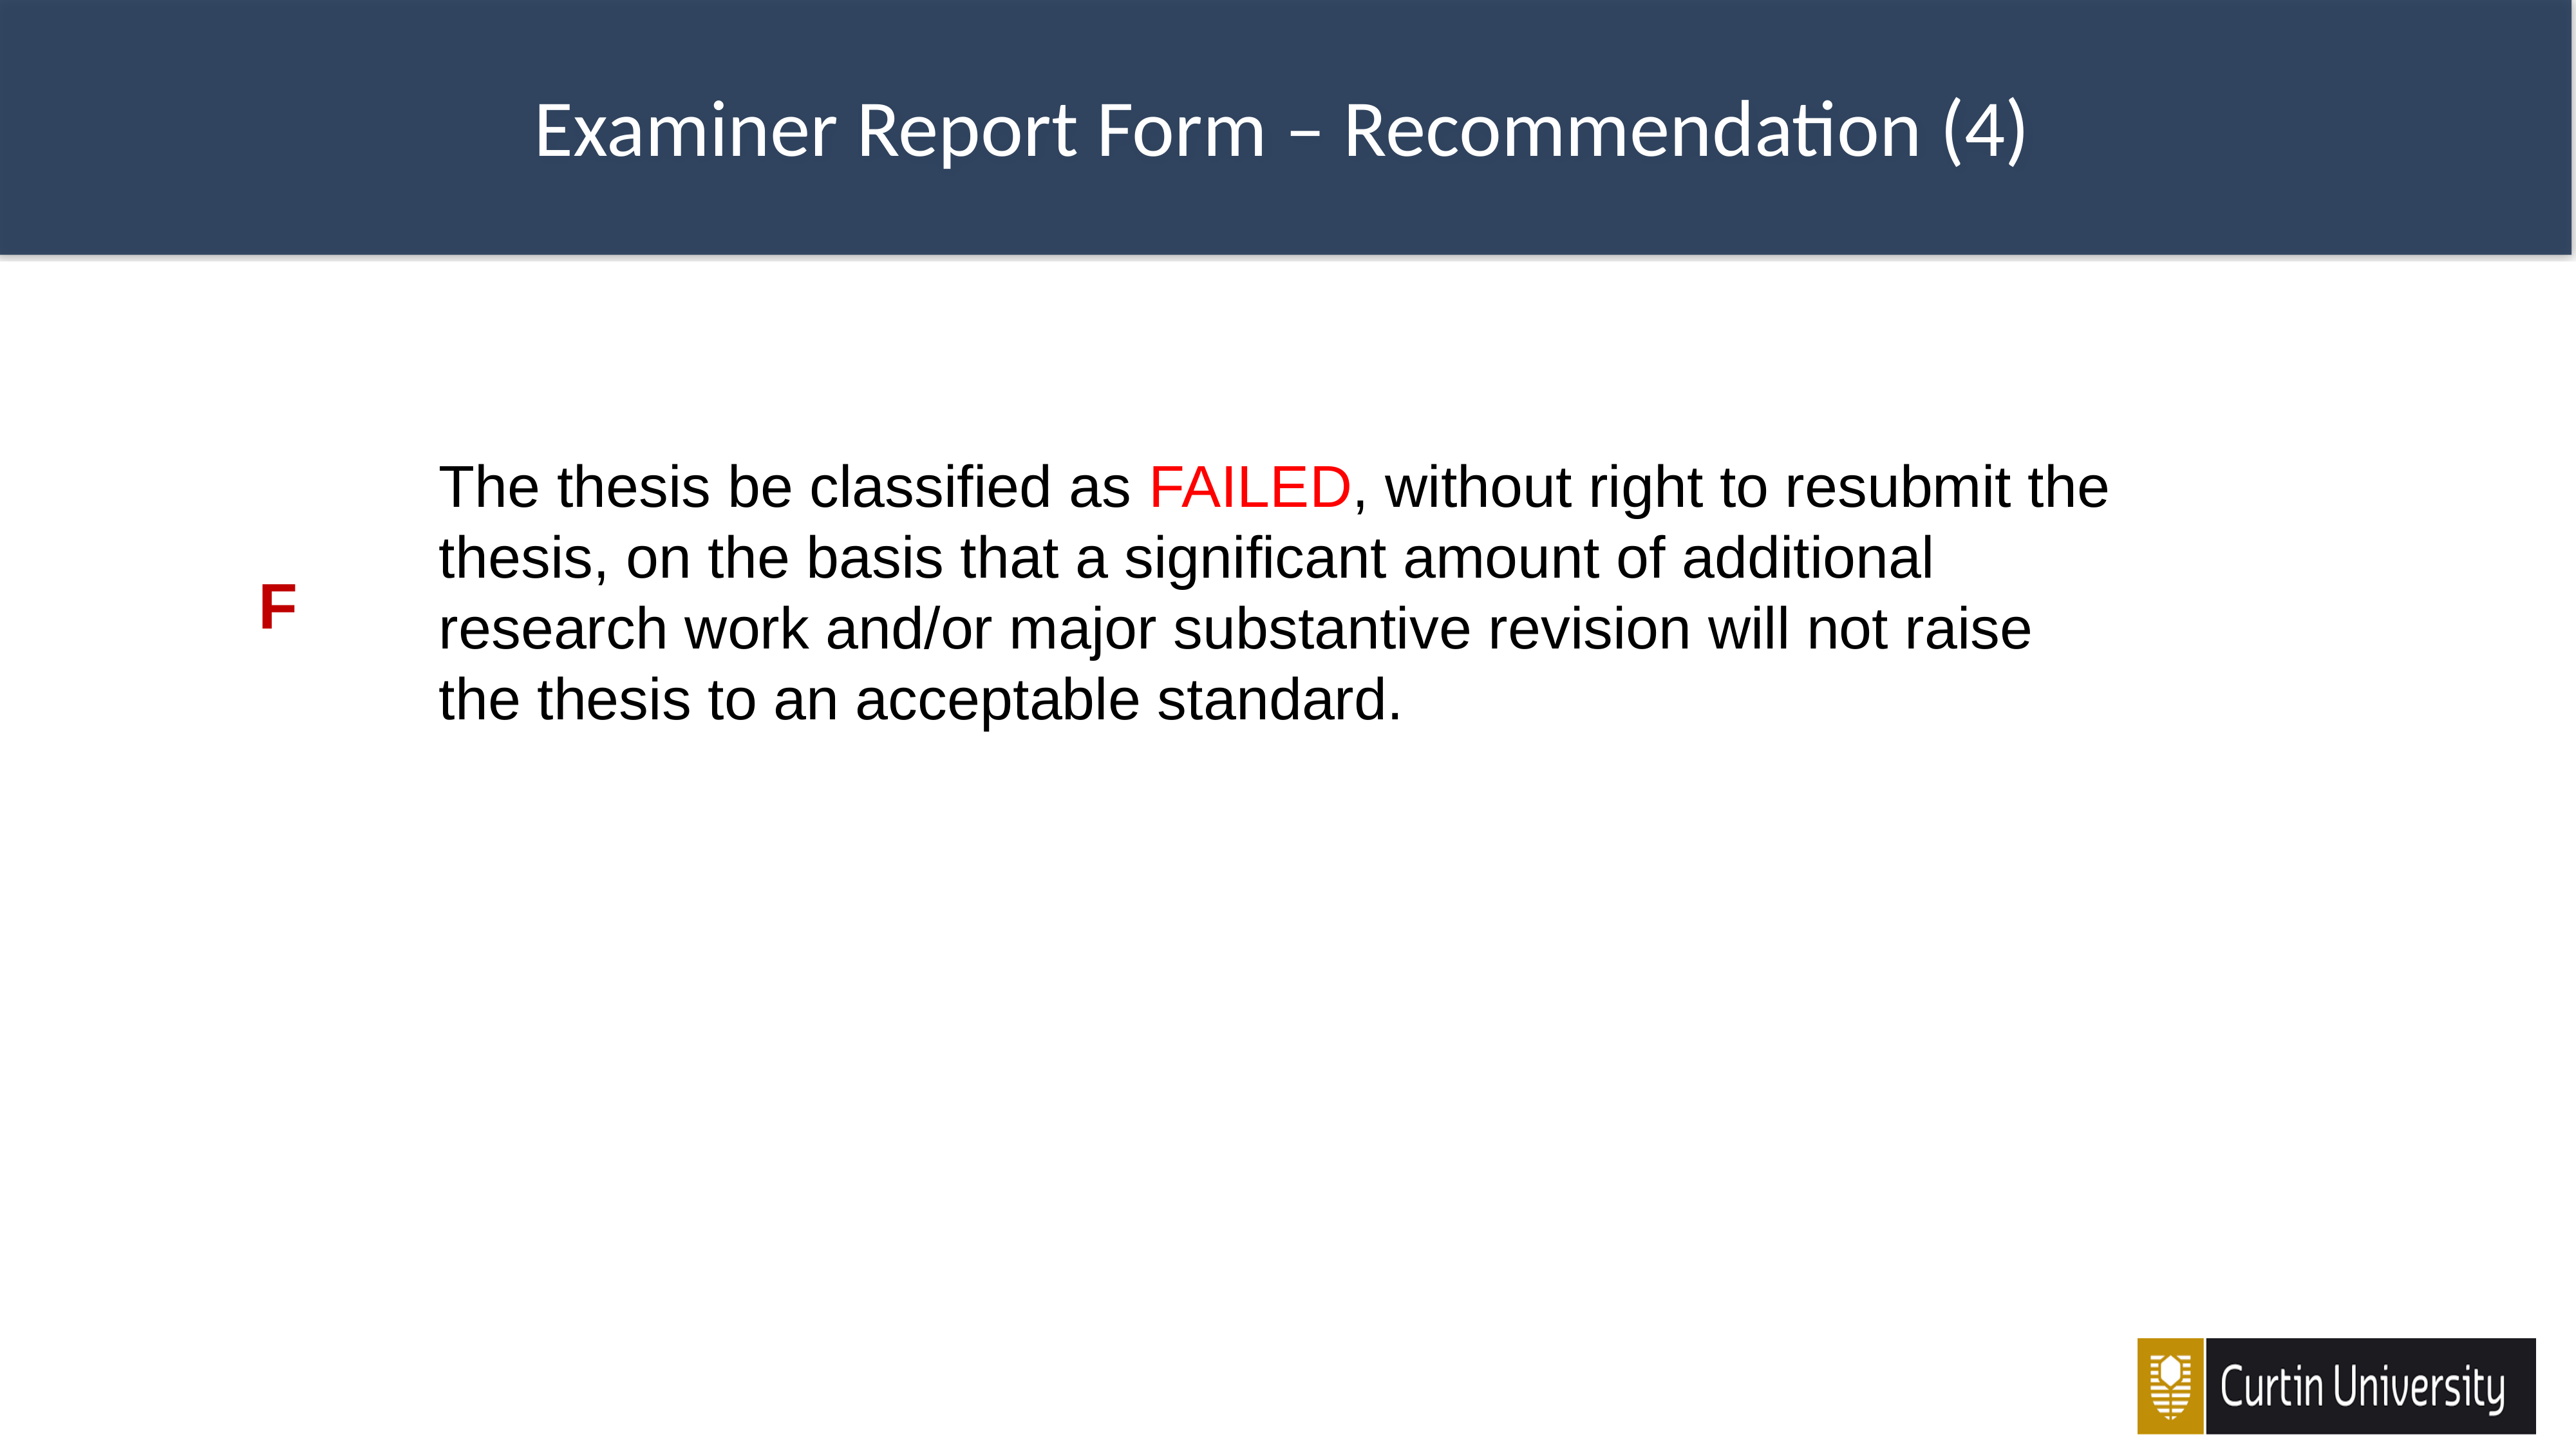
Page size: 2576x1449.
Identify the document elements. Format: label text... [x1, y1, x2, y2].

text_box Examiner Report Form – Recommendation (4) [0, 0, 2572, 255]
picture [2137, 1338, 2536, 1435]
list The thesis be classified as FAILED, without right to resubmit the thesis, on the basis that a significant amount of additional research work and/or major substantive revision will not raise the thesis to an acceptable standard. [413, 435, 2152, 822]
text_box F [249, 559, 387, 647]
